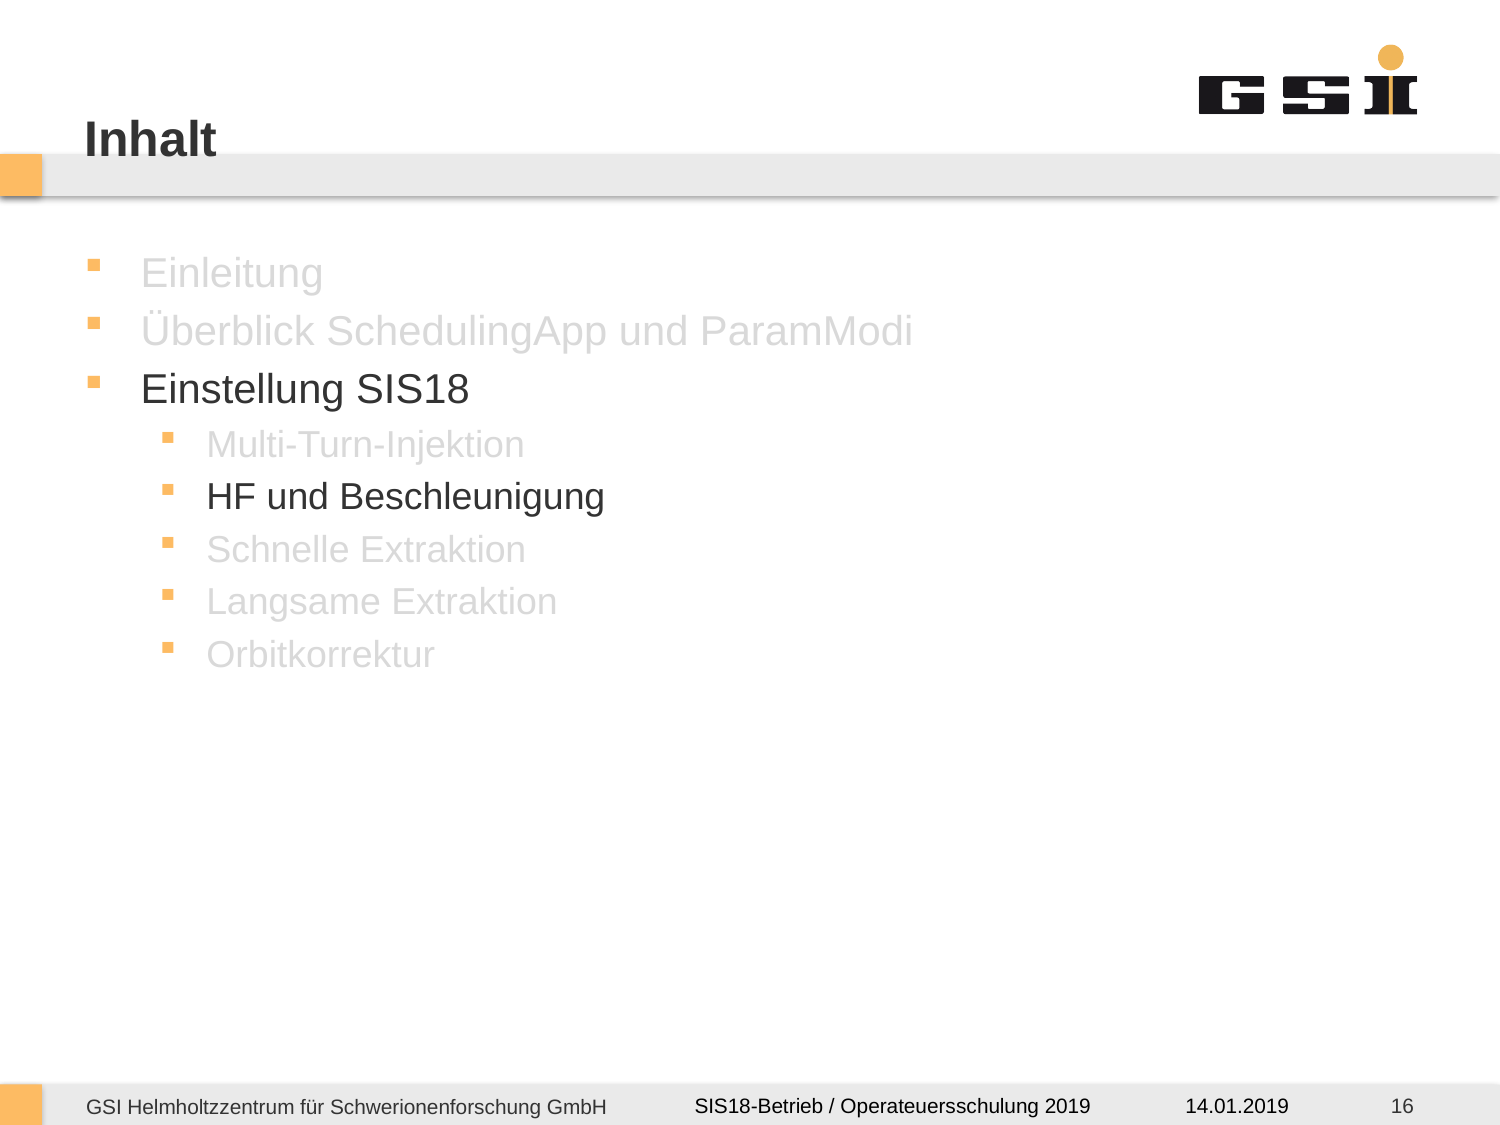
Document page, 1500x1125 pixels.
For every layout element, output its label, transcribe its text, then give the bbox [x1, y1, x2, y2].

picture [1197, 42, 1419, 117]
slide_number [1168, 1074, 1304, 1125]
slide_number 16 [1306, 1074, 1429, 1125]
list Einleitung Überblick SchedulingApp und ParamModi Einstellung SIS18 Multi-Turn-Injektion HF und Beschleunigung Schnelle Extraktion Langsame Extraktion Orbitkorrektur [69, 237, 1417, 1043]
title Inhalt [69, 44, 1094, 174]
footer SIS18-Betrieb / Operateuersschulung 2019 [679, 1076, 1165, 1125]
